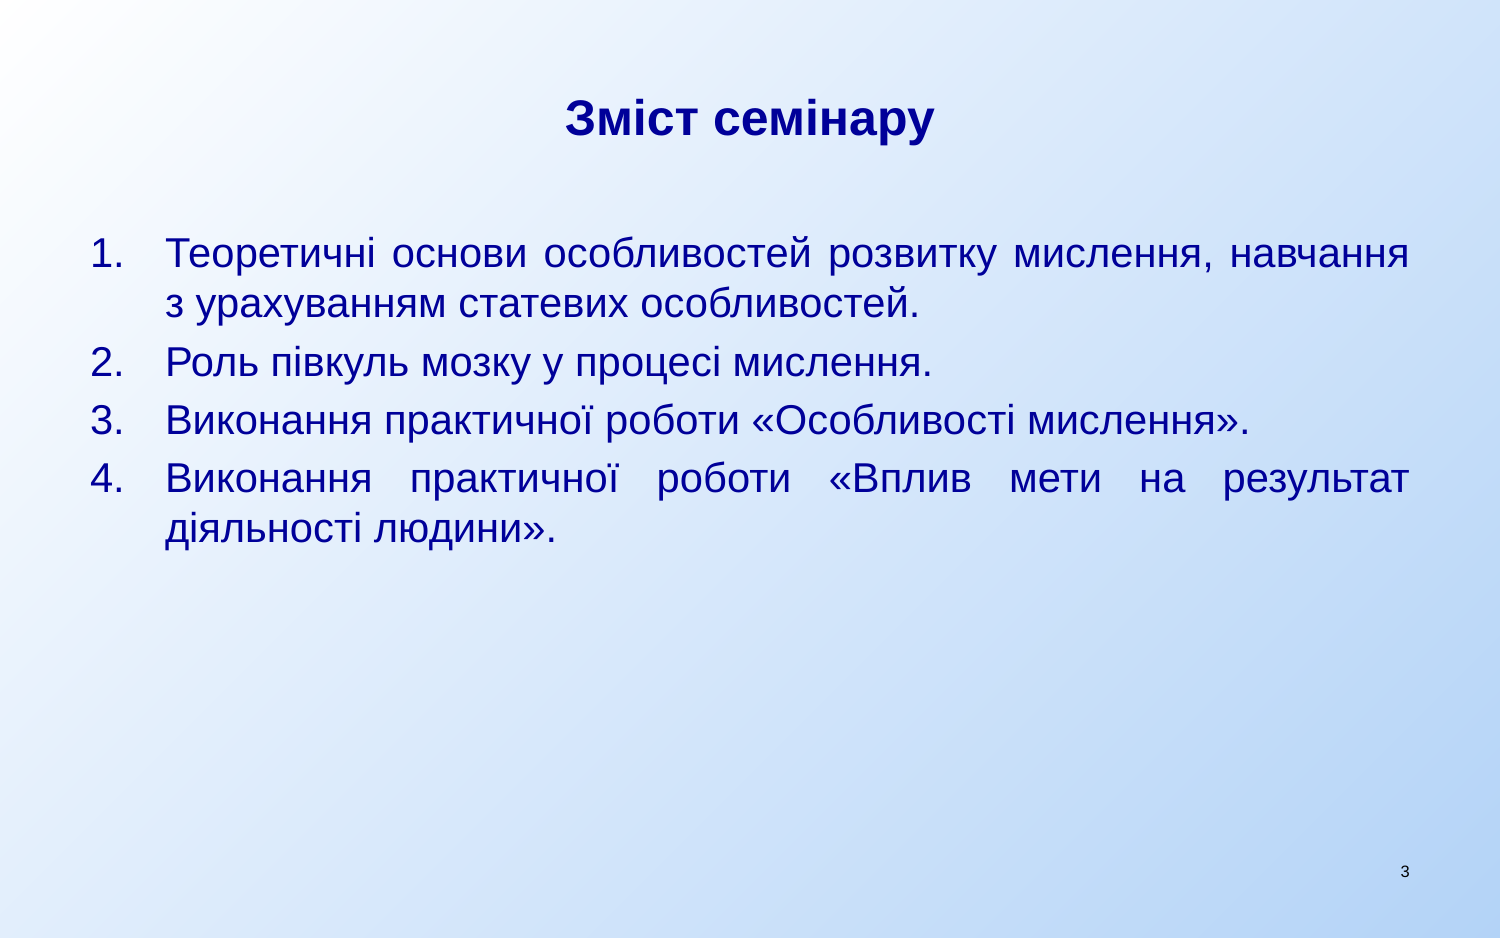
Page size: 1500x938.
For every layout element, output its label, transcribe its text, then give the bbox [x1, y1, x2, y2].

list Теоретичні основи особливостей розвитку мислення, навчання з урахуванням статевих особливостей. Роль півкуль мозку у процесі мислення. Виконання практичної роботи «Особливості мислення». Виконання практичної роботи «Вплив мети на результат діяльності людини». [74, 218, 1426, 838]
slide_number 3 [1074, 853, 1426, 920]
title Зміст семінару [74, 37, 1426, 195]
